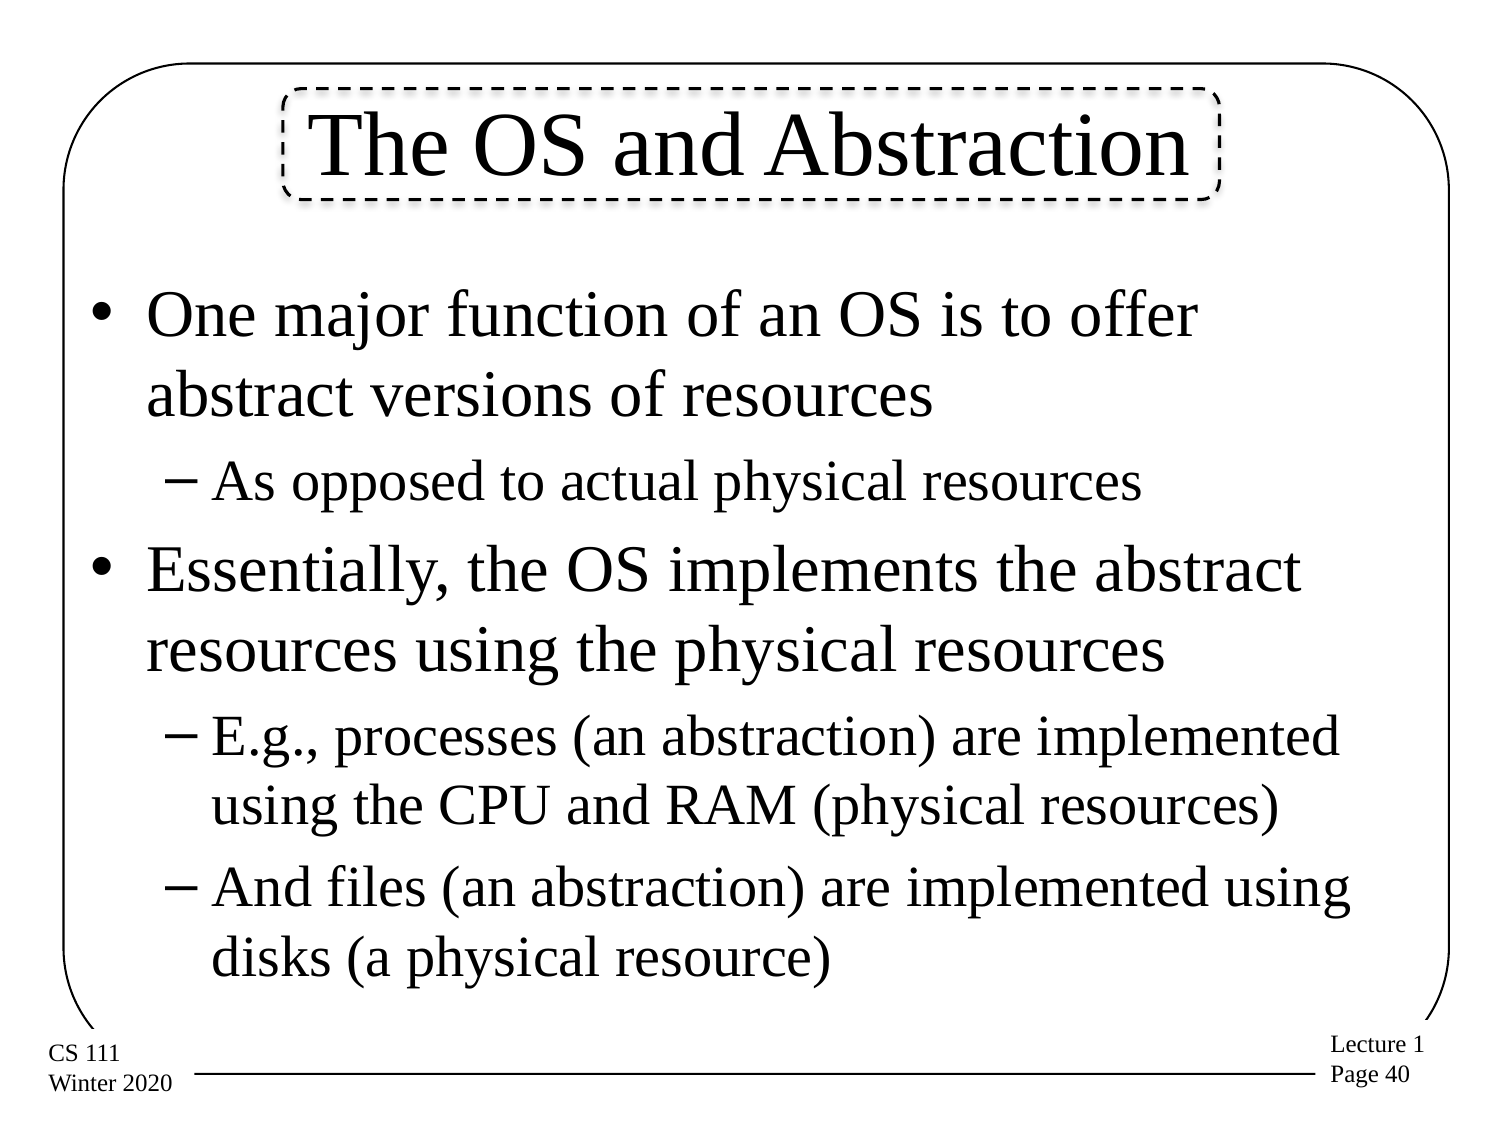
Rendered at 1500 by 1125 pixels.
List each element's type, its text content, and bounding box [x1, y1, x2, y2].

text_box [282, 87, 1221, 201]
list One major function of an OS is to offer abstract versions of resources As opposed to actual physical resources Essentially, the OS implements the abstract resources using the physical resources E.g., processes (an abstraction) are implemented using the CPU and RAM (physical resources) And files (an abstraction) are implemented using disks (a physical resource) [74, 262, 1426, 1006]
title The OS and Abstraction [74, 44, 1426, 233]
